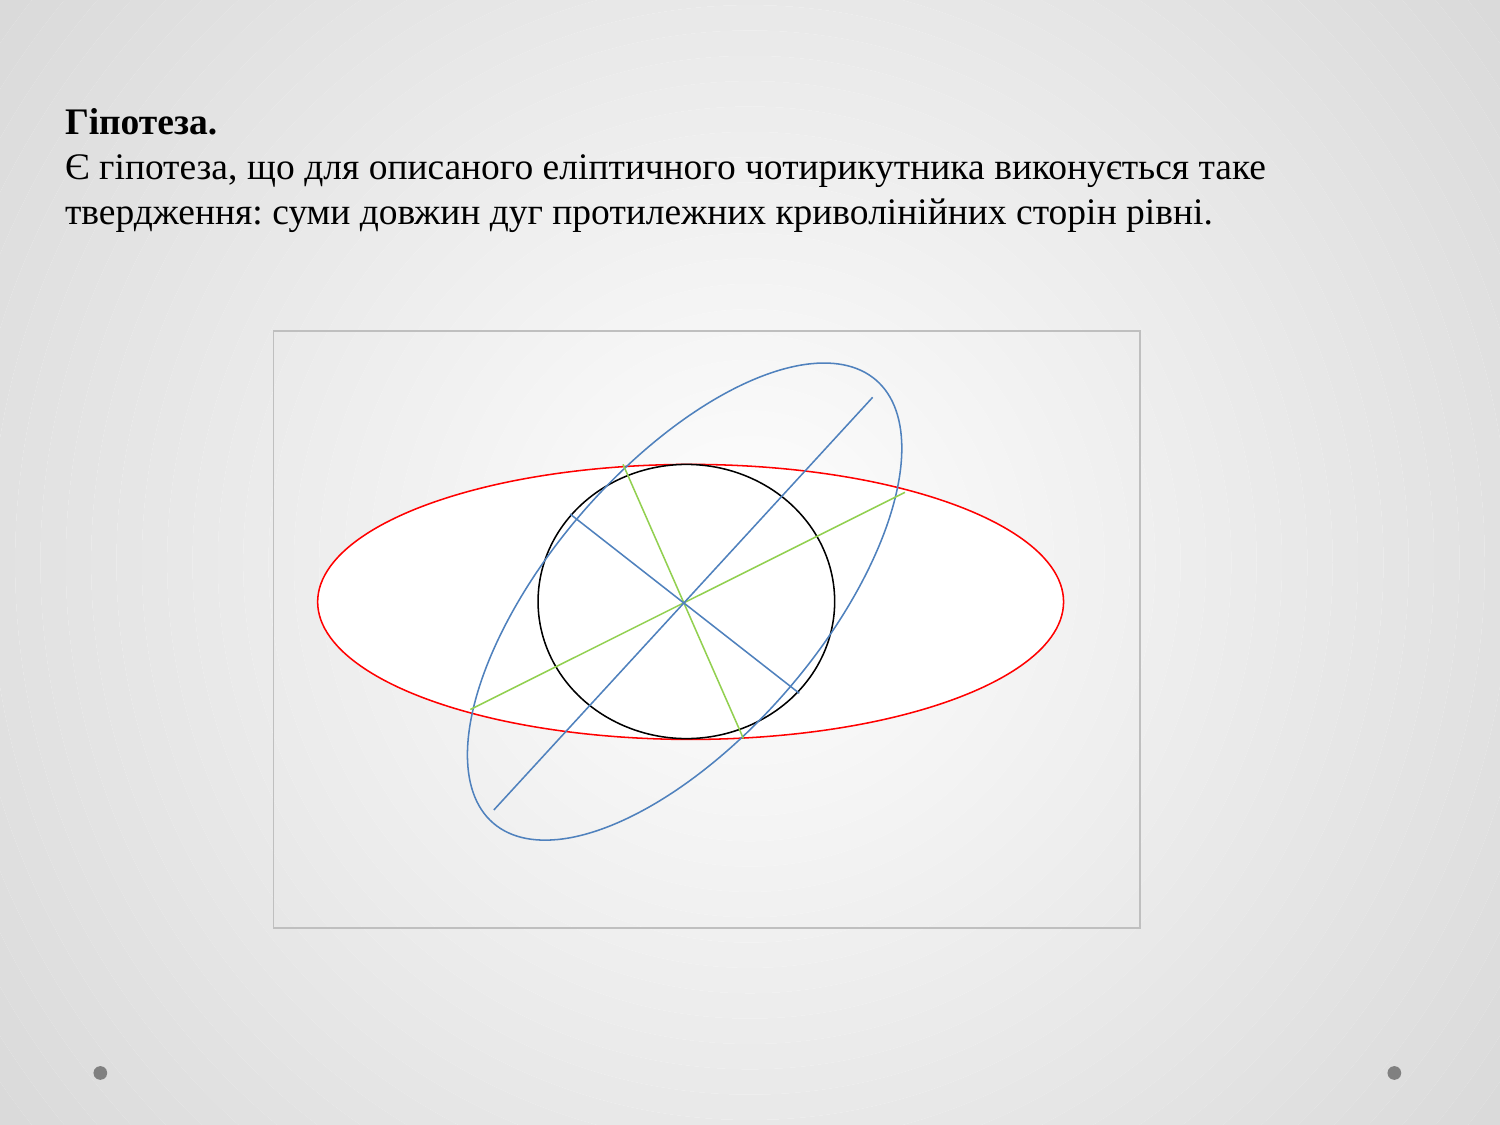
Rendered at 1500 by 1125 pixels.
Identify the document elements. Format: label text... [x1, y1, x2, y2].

text_box Гіпотеза. Є гіпотеза, що для описаного еліптичного чотирикутника виконується таке твердження: суми довжин дуг протилежних криволінійних сторін рівні. [50, 89, 1369, 240]
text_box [273, 330, 1141, 929]
